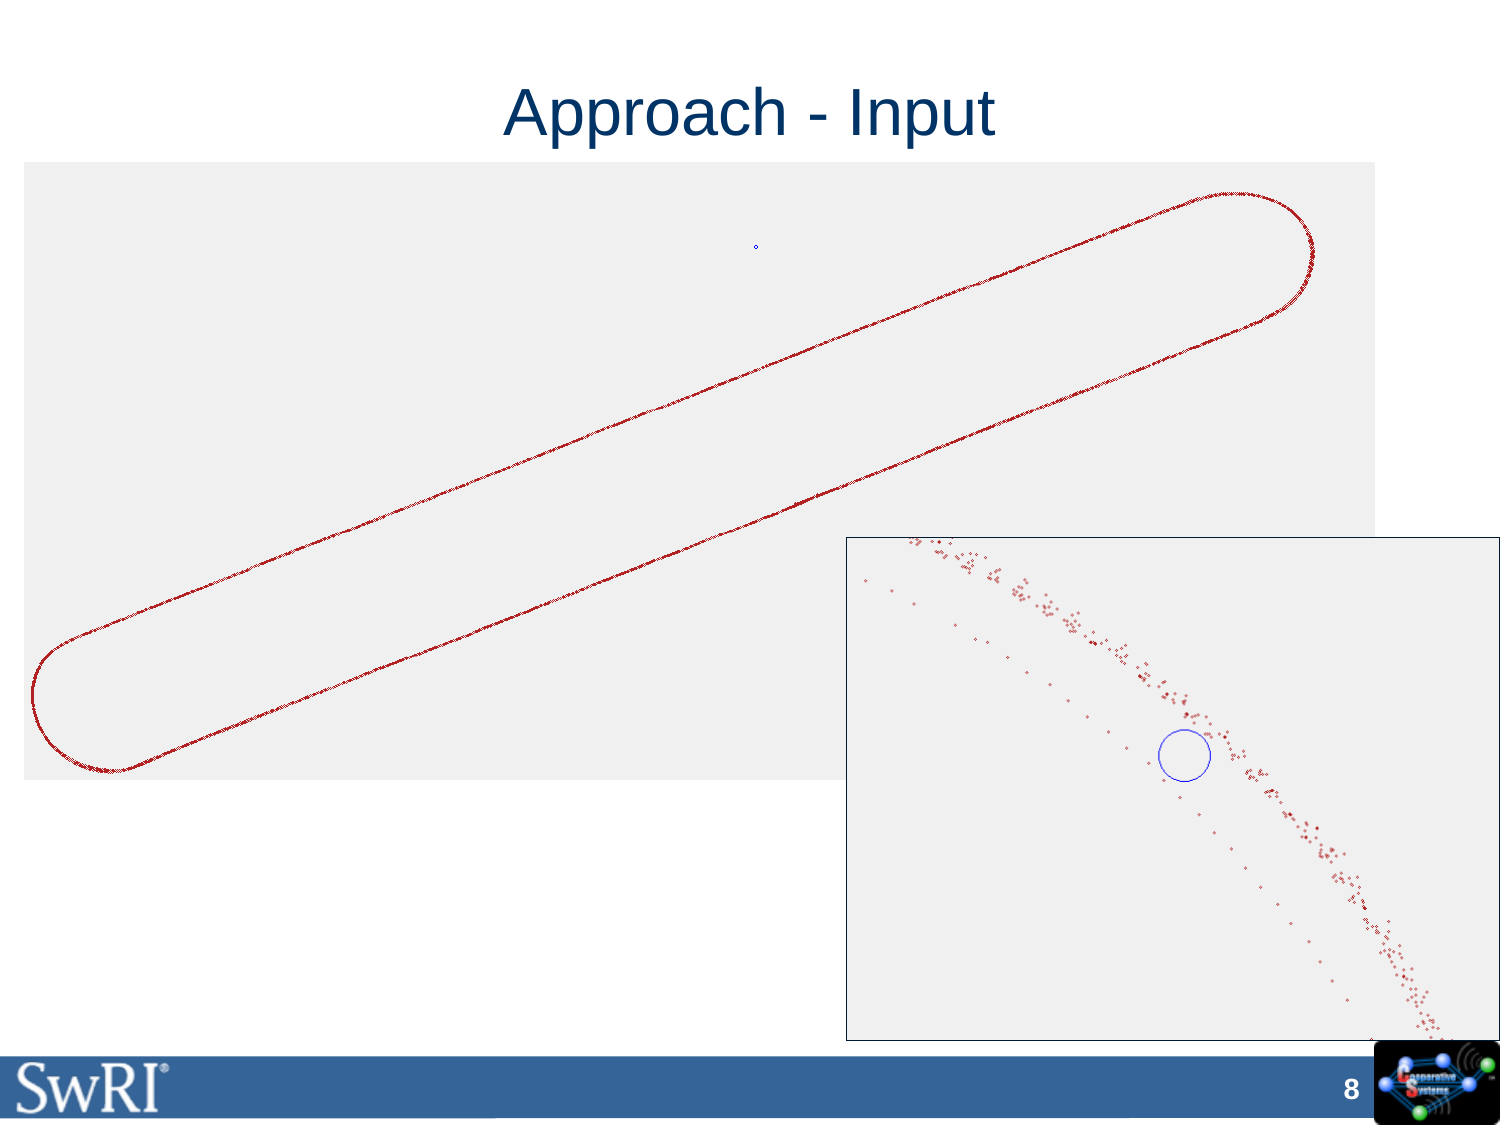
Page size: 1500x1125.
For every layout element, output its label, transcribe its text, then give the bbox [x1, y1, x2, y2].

picture [11, 1059, 175, 1117]
slide_number 8 [1299, 1062, 1375, 1113]
title Approach - Input [75, 62, 1425, 155]
picture [24, 162, 1500, 1125]
